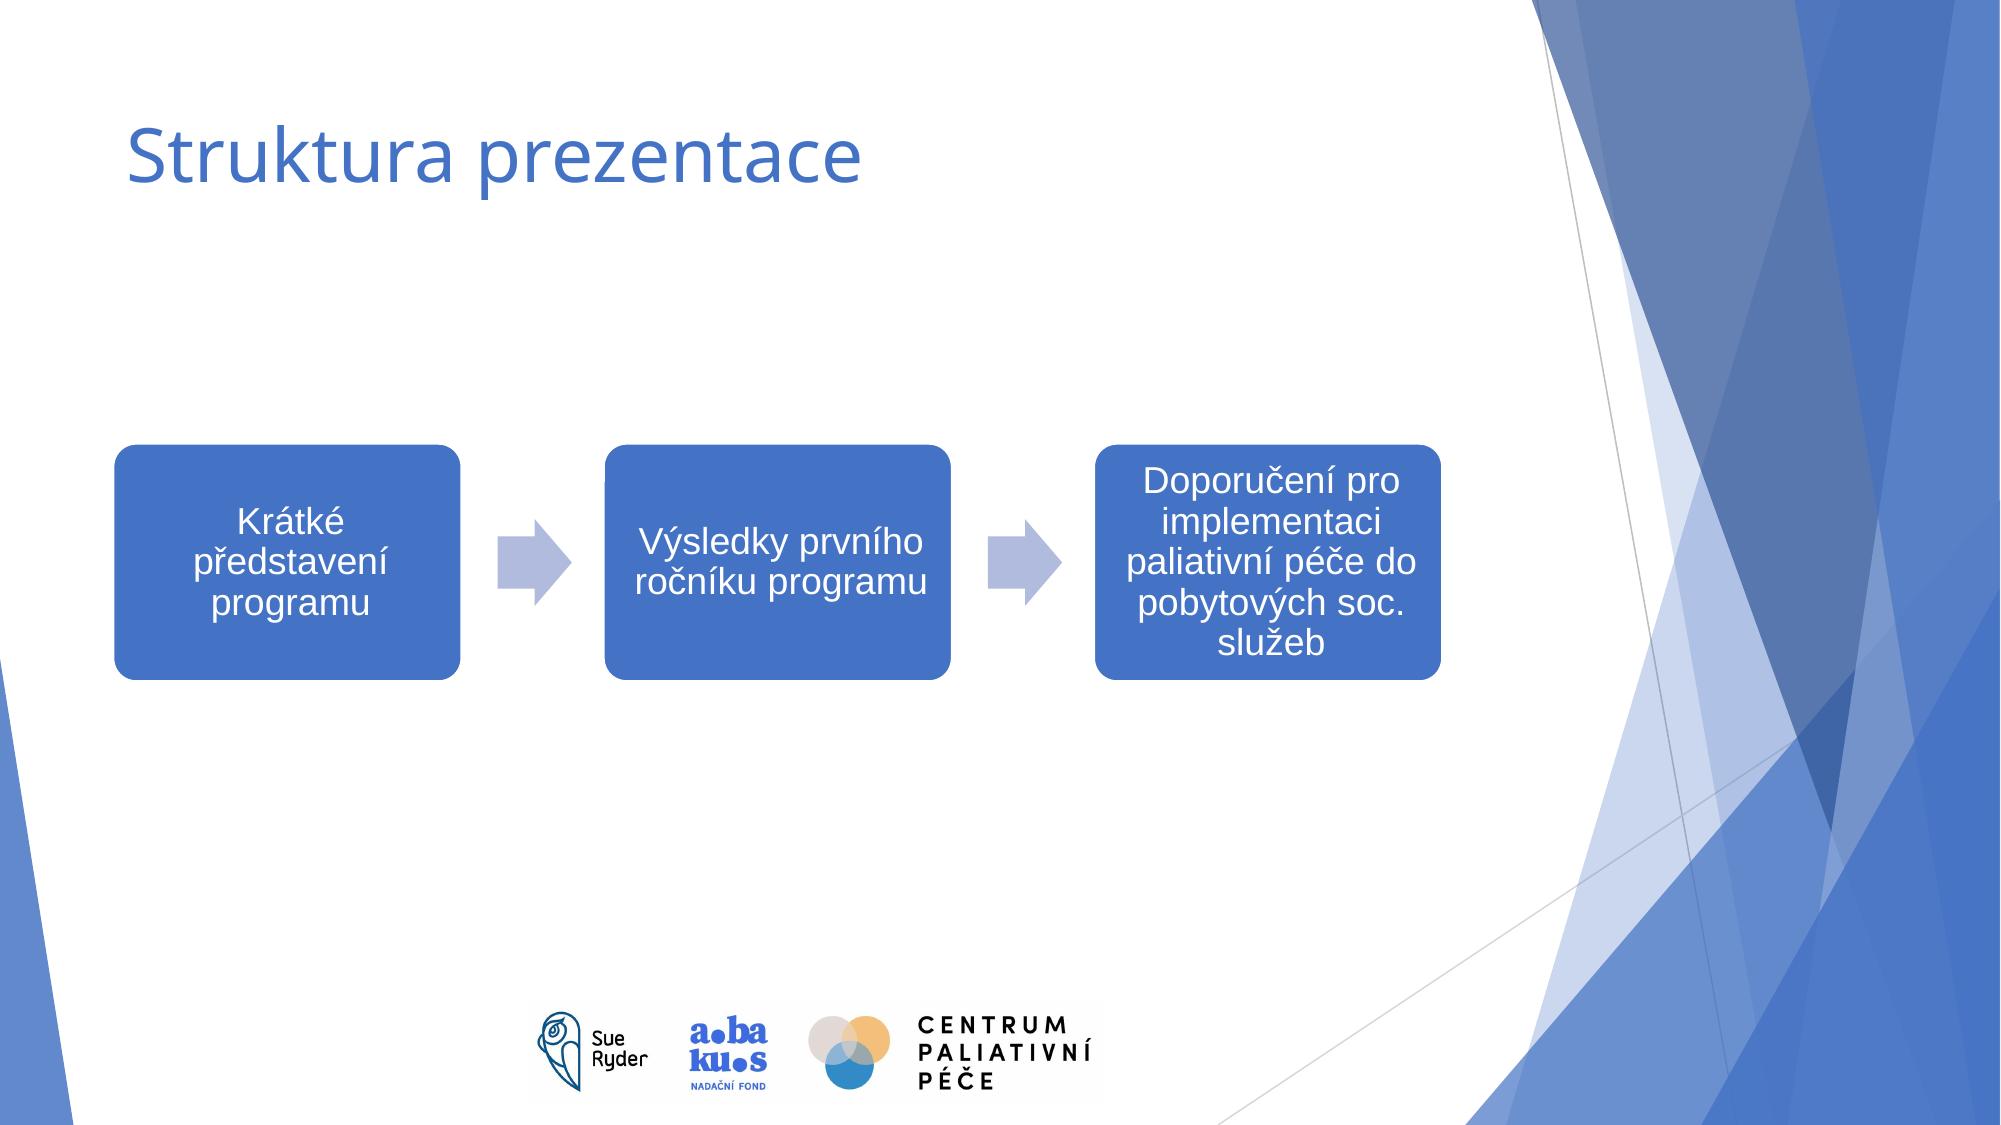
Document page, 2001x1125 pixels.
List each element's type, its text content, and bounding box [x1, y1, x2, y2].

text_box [110, 117, 1445, 1008]
title Struktura prezentace [111, 99, 1522, 317]
picture [527, 1008, 1104, 1102]
